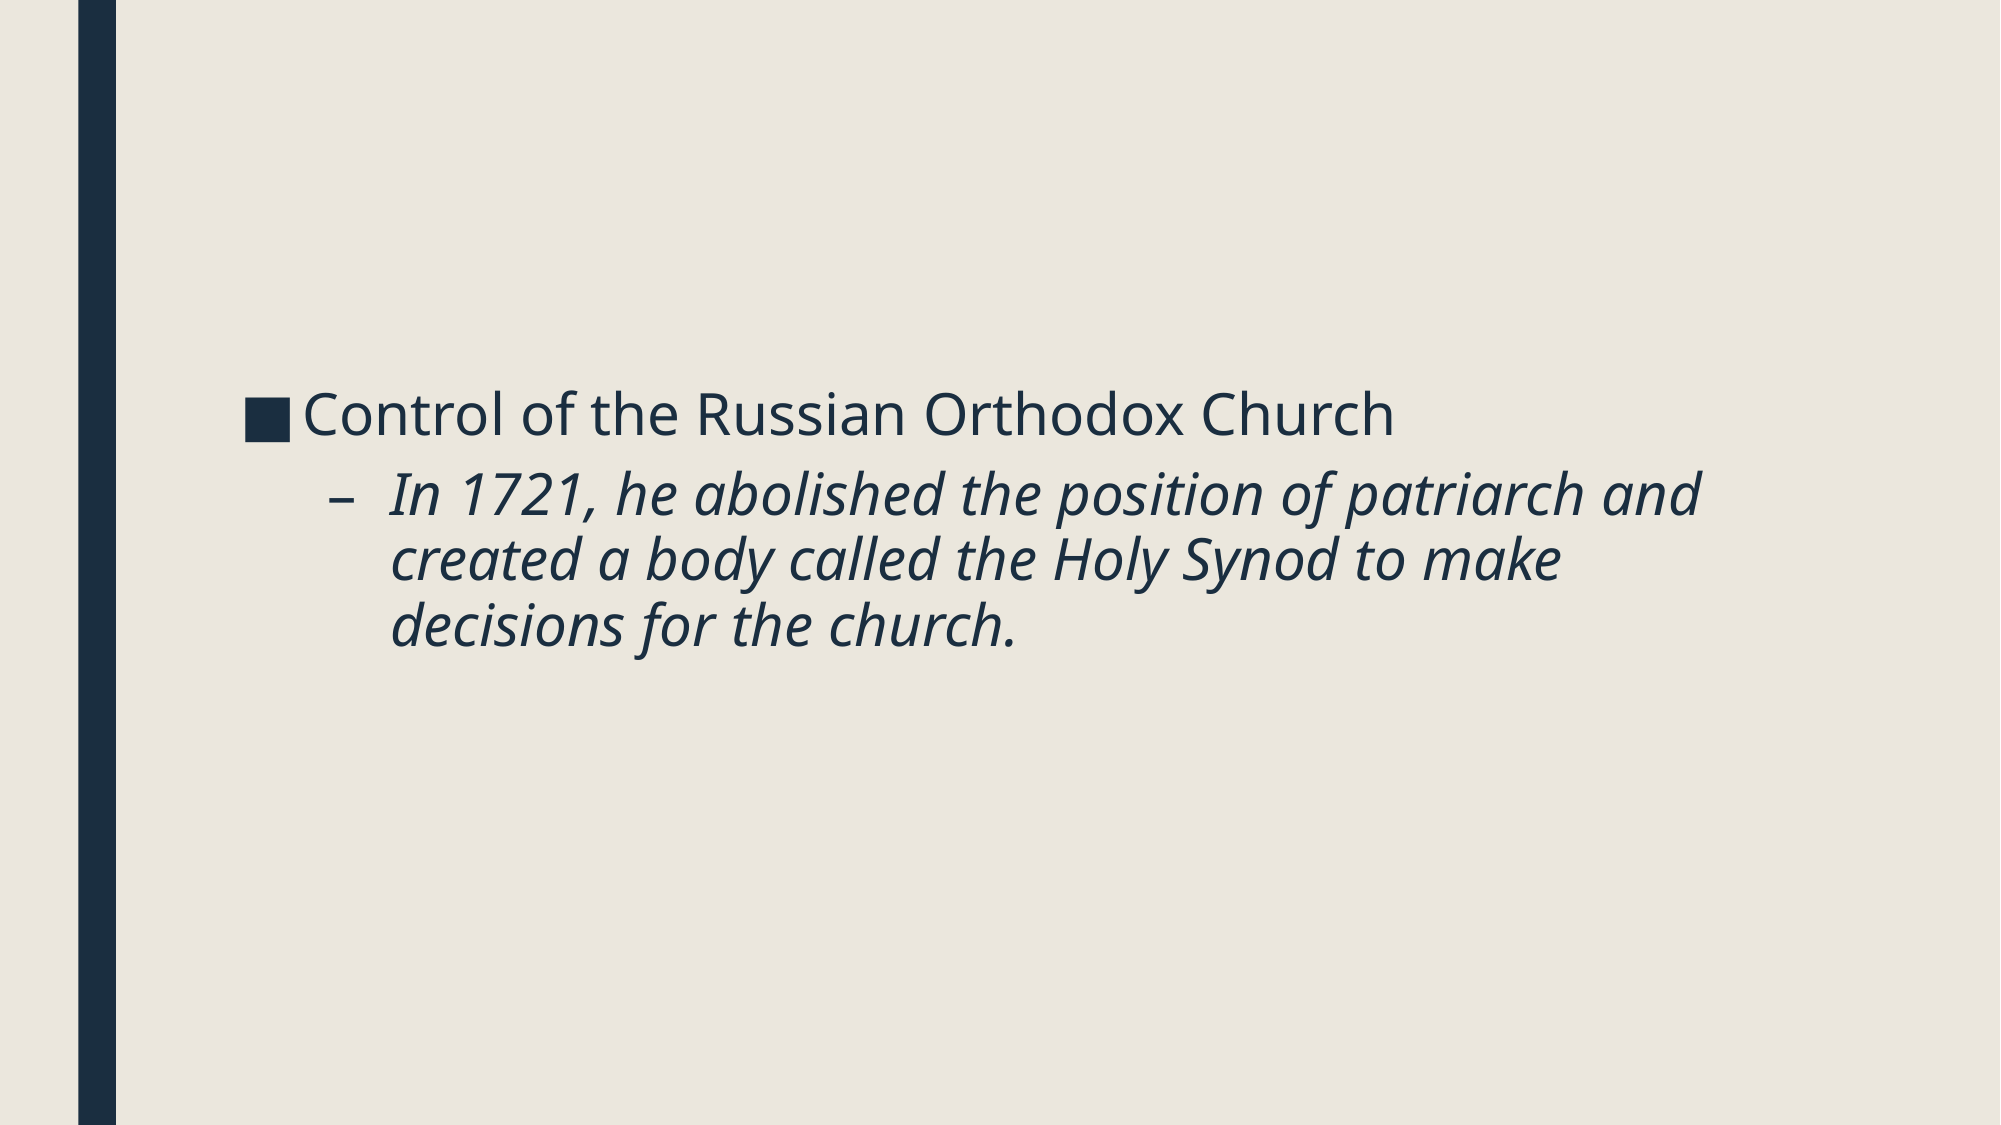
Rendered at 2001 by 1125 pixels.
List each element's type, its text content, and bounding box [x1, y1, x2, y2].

list Control of the Russian Orthodox Church In 1721, he abolished the position of patriarch and created a body called the Holy Synod to make decisions for the church. [225, 375, 1800, 963]
